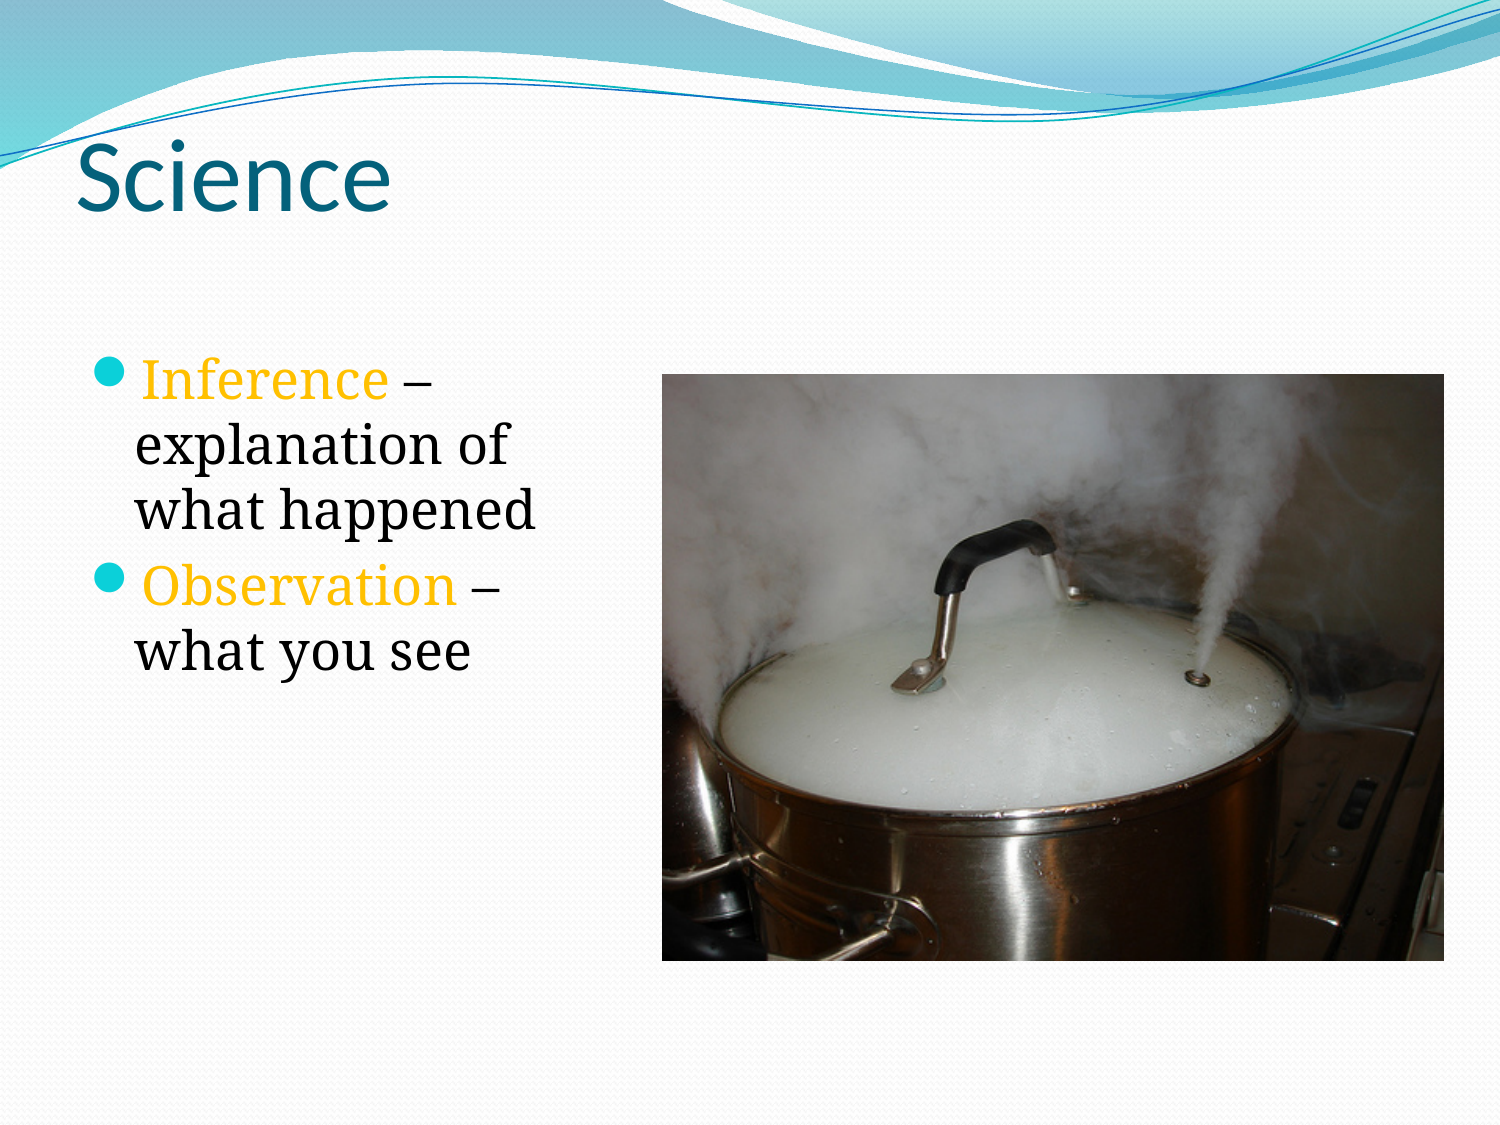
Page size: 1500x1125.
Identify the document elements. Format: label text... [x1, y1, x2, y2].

picture [662, 374, 1444, 962]
title Science [74, 44, 1426, 233]
list Inference – explanation of what happened Observation – what you see [74, 262, 651, 1006]
